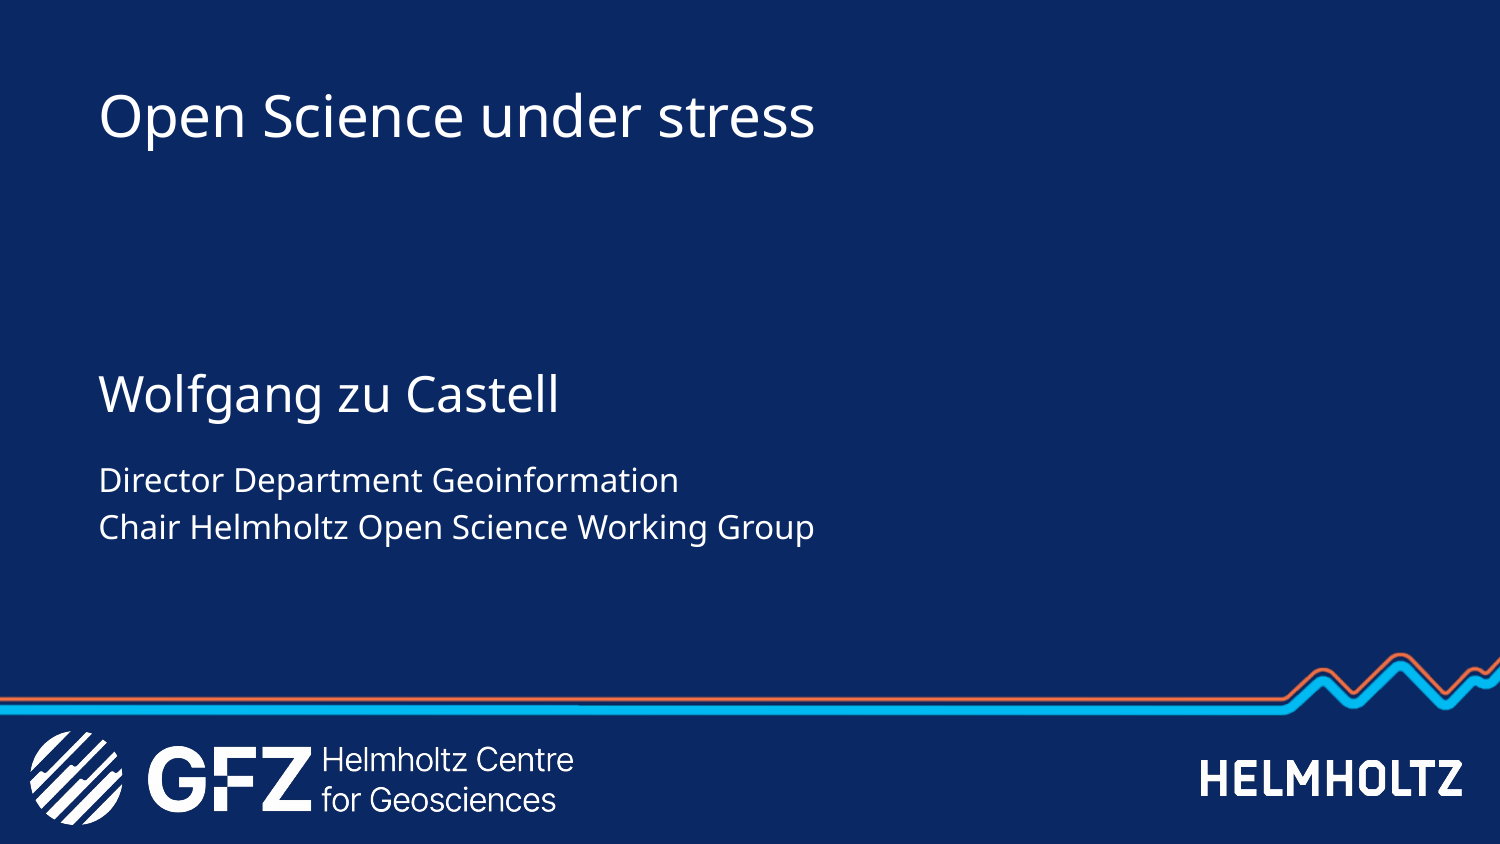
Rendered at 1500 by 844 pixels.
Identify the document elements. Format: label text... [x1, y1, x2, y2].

picture [30, 731, 573, 825]
list Wolfgang zu Castell [83, 354, 998, 441]
picture [1201, 760, 1462, 796]
list Open Science under stress [83, 79, 998, 343]
list Director Department Geoinformation Chair Helmholtz Open Science Working Group [83, 451, 998, 578]
